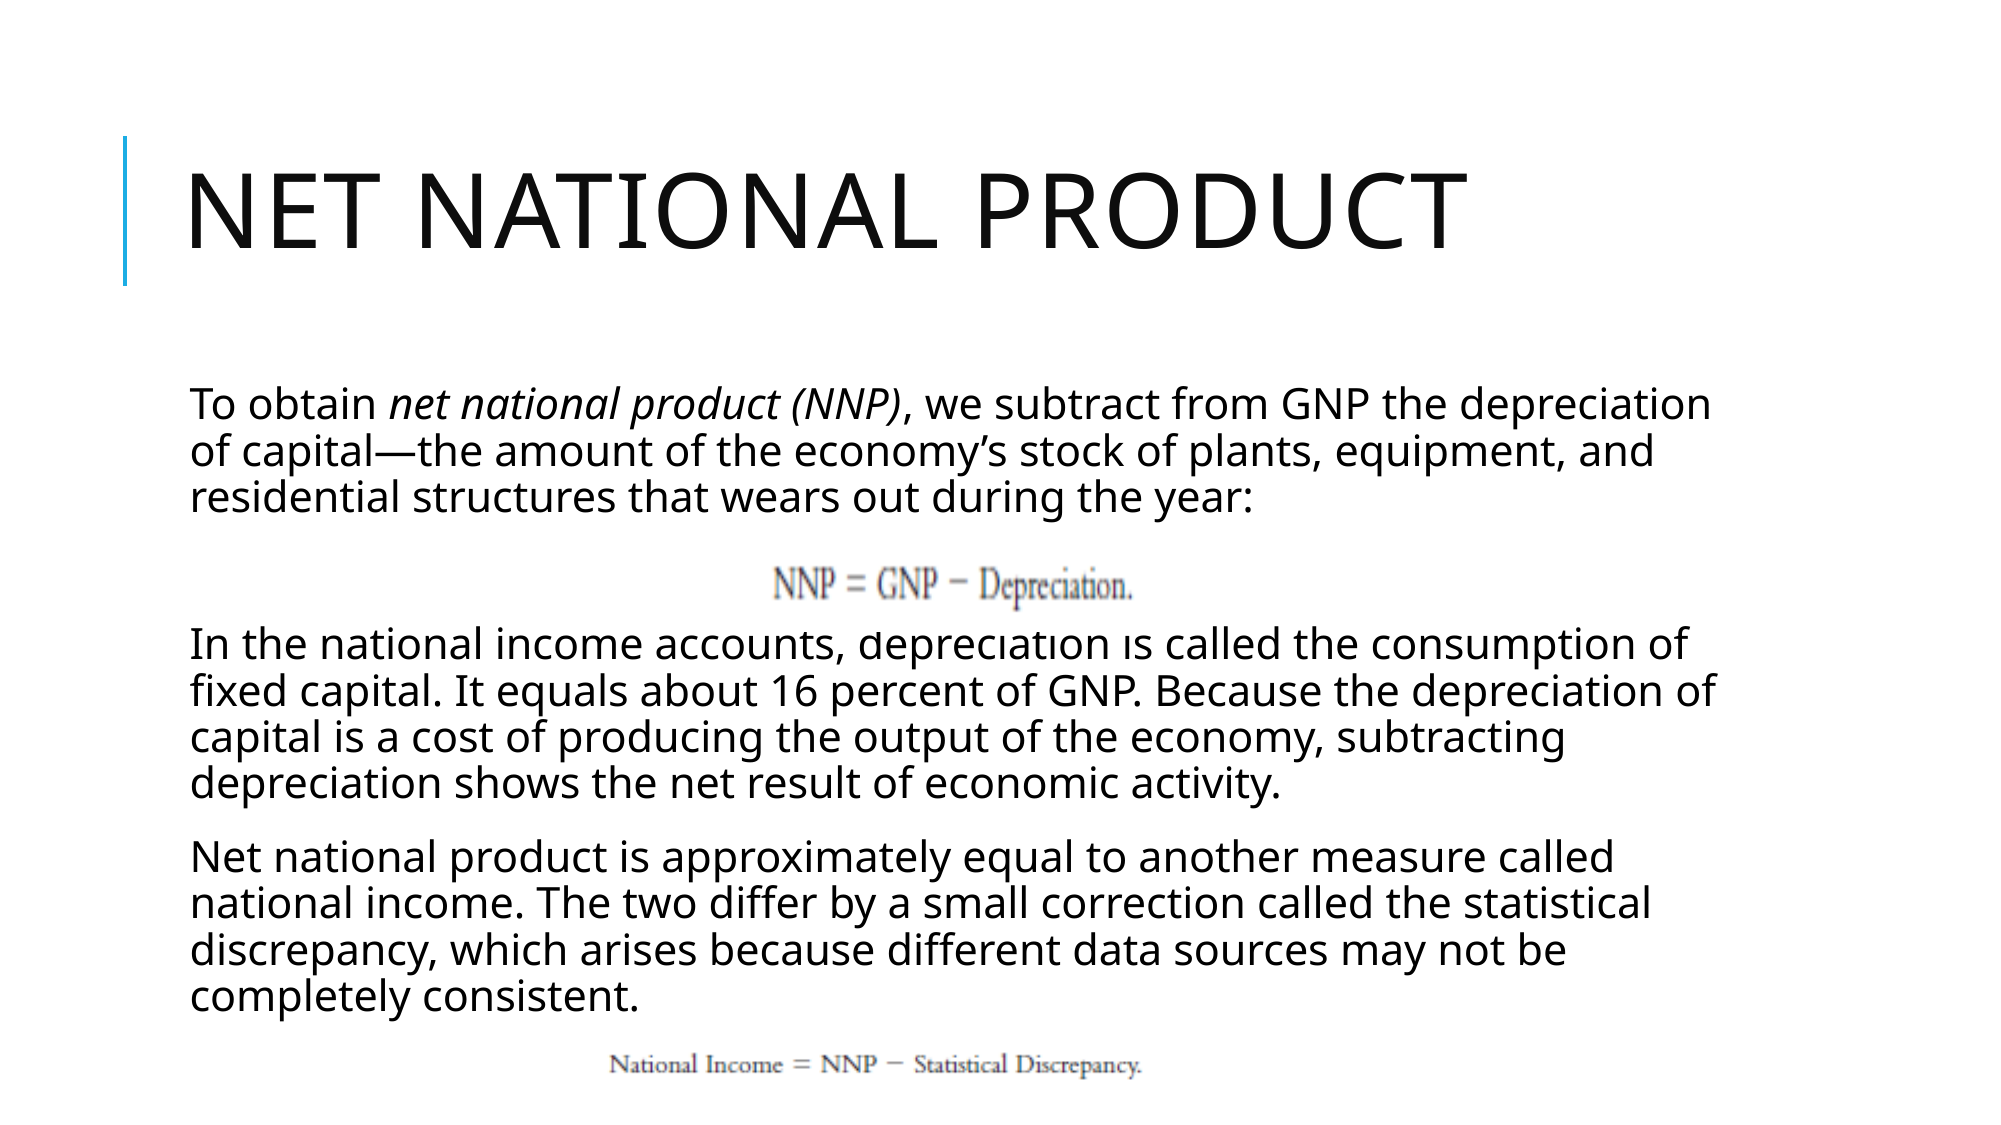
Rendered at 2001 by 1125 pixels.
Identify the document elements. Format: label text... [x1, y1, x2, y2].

picture [741, 541, 1171, 632]
picture [599, 1034, 1171, 1093]
list To obtain net national product (NNP), we subtract from GNP the depreciation of capital—the amount of the economy’s stock of plants, equipment, and residential structures that wears out during the year: In the national income accounts, depreciation is called the consumption of fixed capital. It equals about 16 percent of GNP. Because the depreciation of capital is a cost of producing the output of the economy, subtracting depreciation shows the net result of economic activity. Net national product is approximately equal to another measure called national income. The two differ by a small correction called the statistical discrepancy, which arises because different data sources may not be completely consistent. [168, 375, 1763, 1035]
title Net national product [168, 96, 1763, 342]
